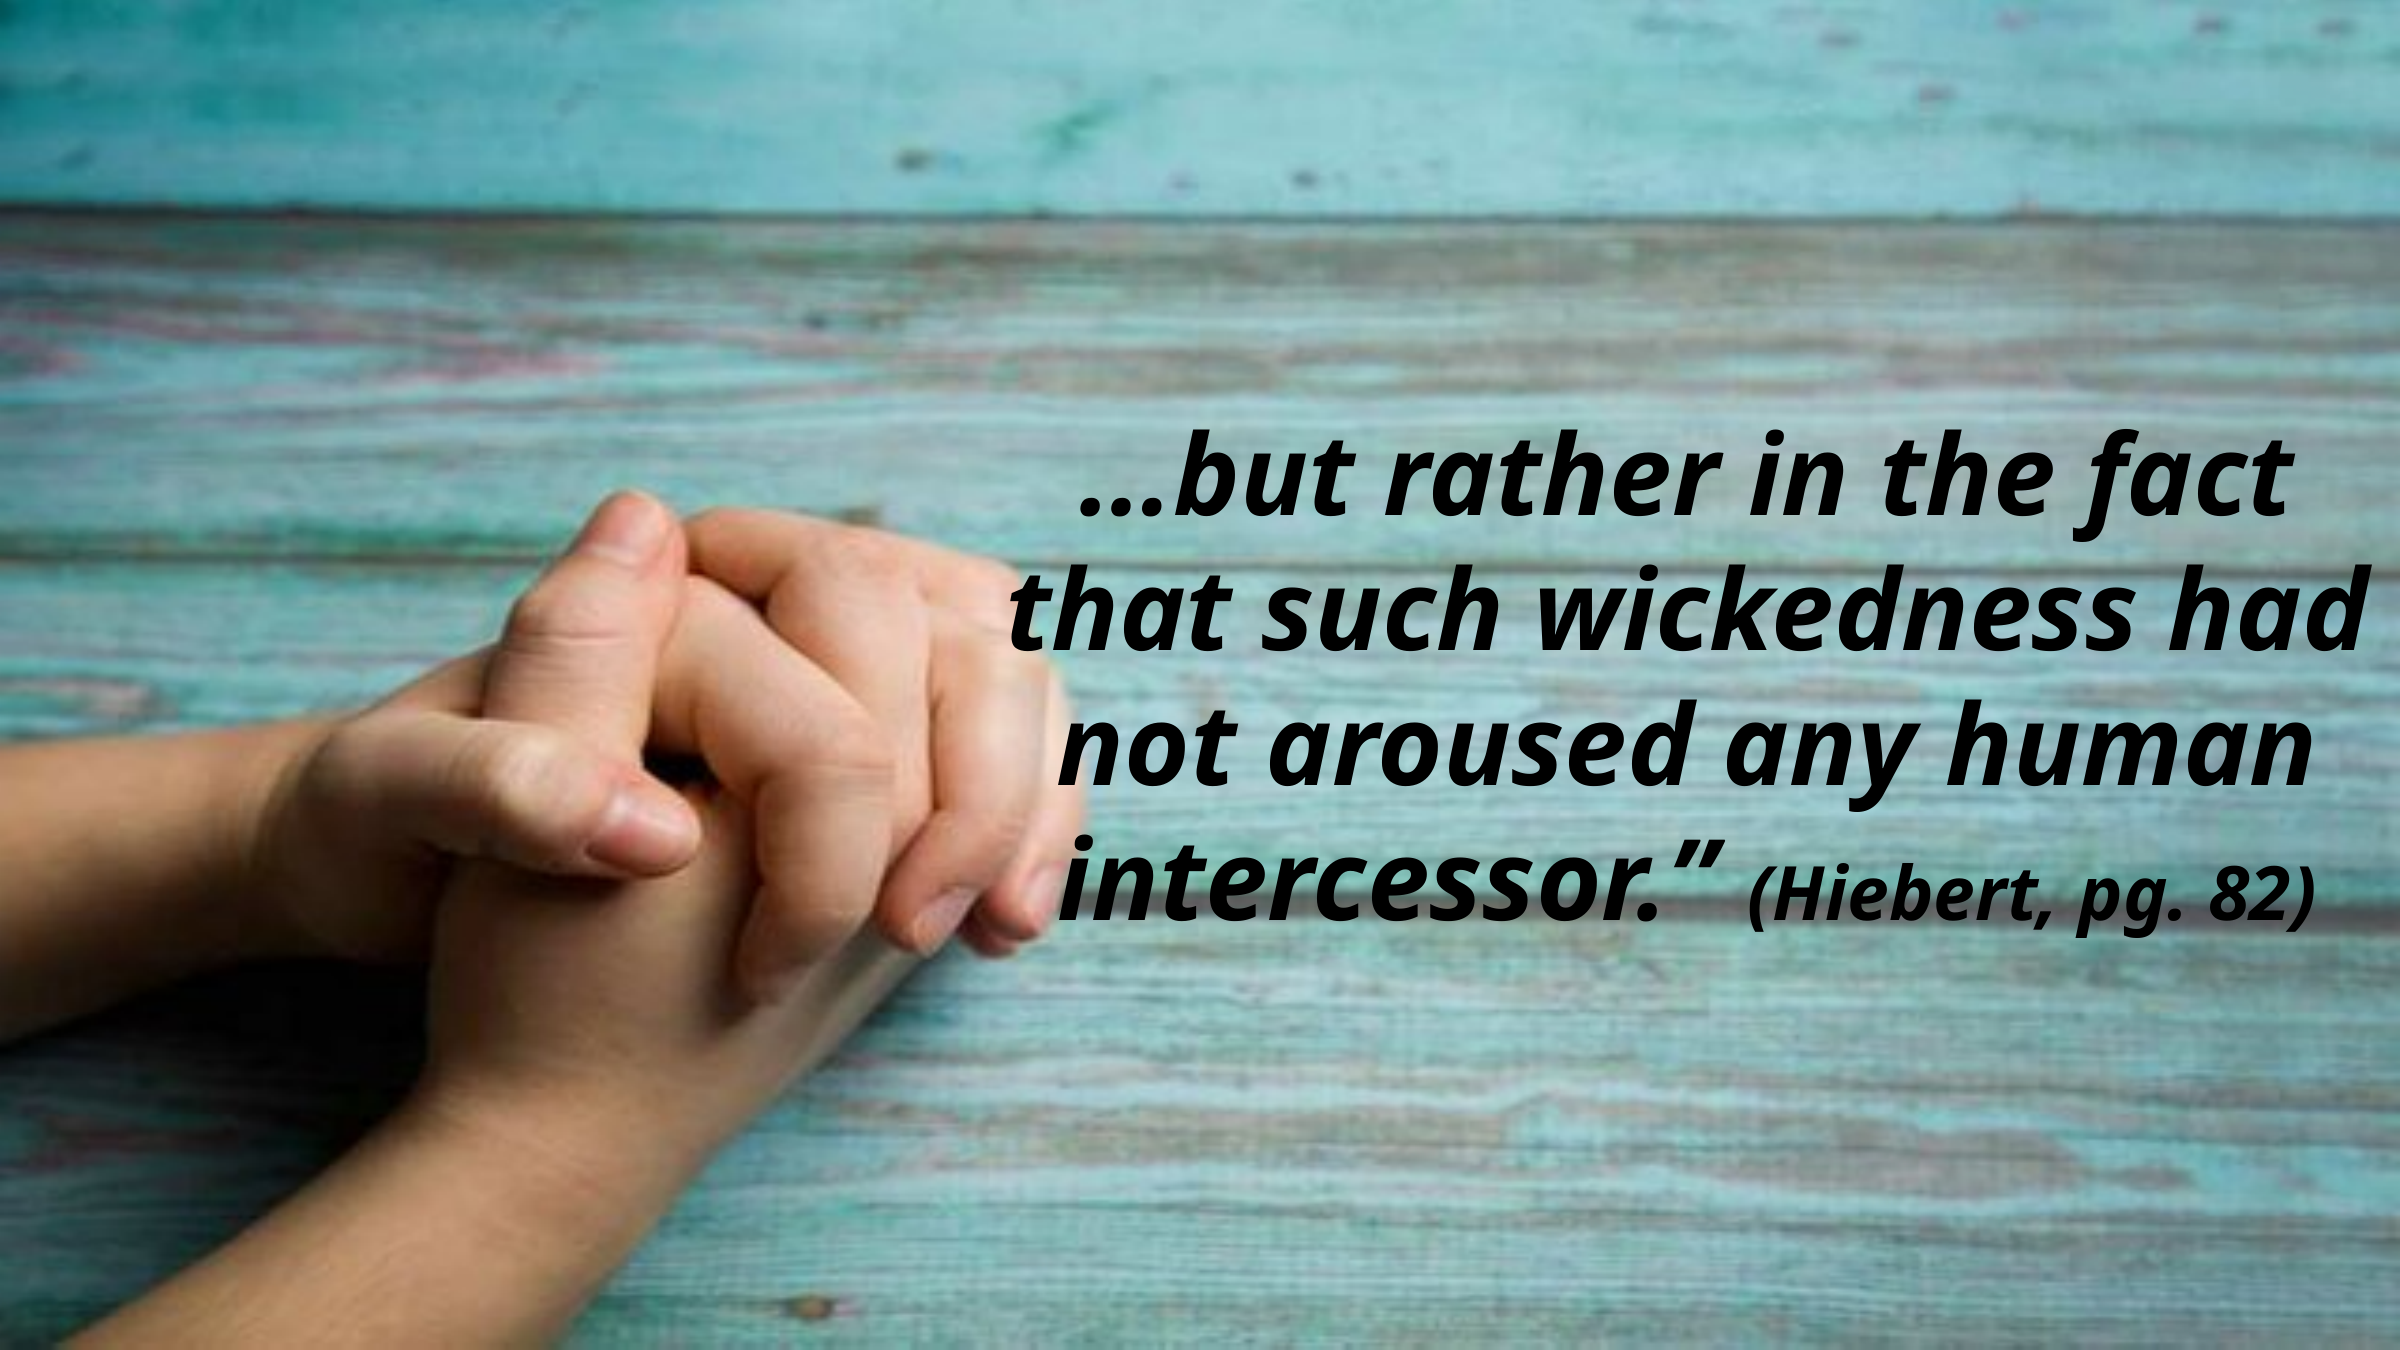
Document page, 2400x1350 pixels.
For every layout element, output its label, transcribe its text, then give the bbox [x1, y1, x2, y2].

list …but rather in the fact that such wickedness had not aroused any human intercessor.” (Hiebert, pg. 82) [975, 392, 2400, 1155]
picture [0, 0, 2400, 1350]
